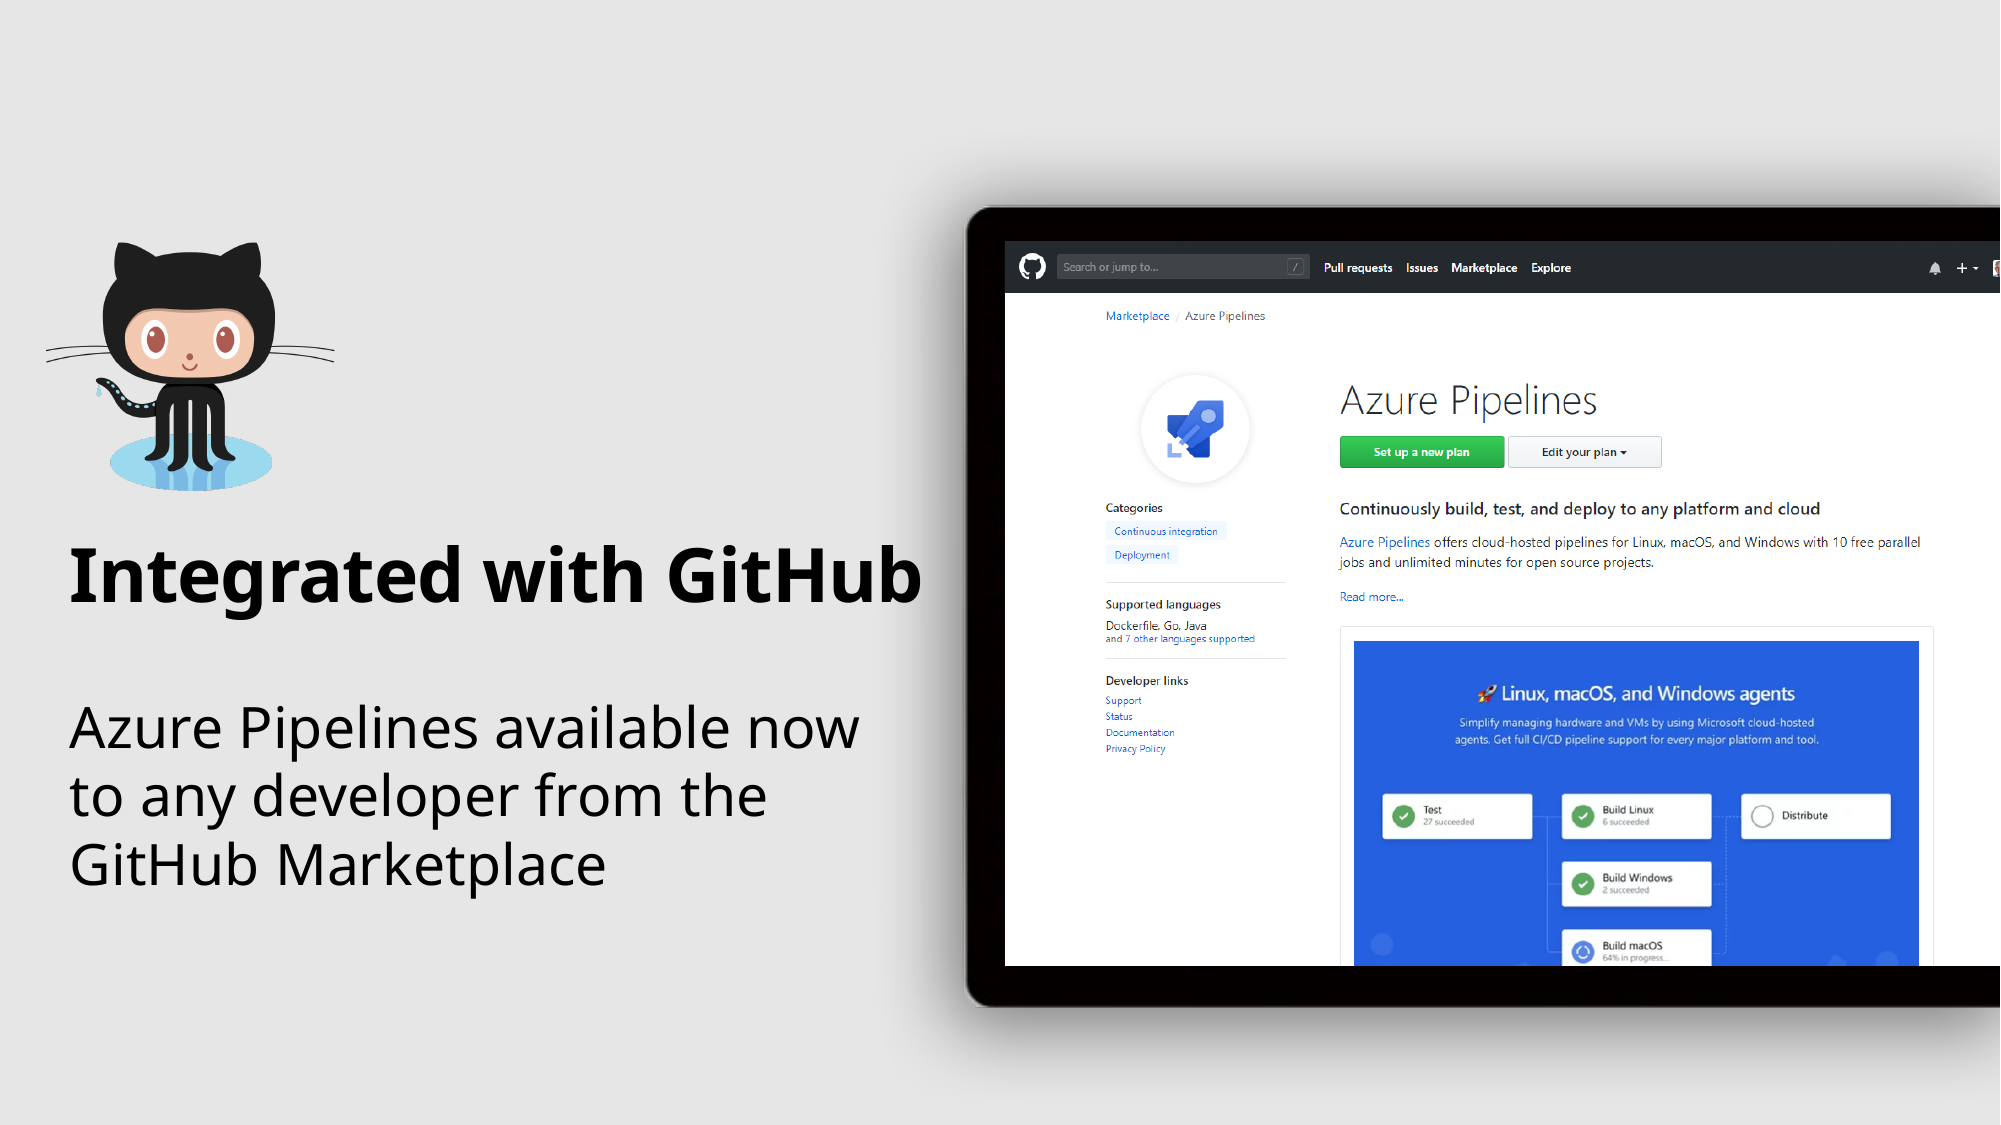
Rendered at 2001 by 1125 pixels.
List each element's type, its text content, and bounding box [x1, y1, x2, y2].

picture [798, 109, 2000, 1107]
title Integrated with GitHub [69, 500, 798, 625]
list Azure Pipelines available now to any developer from the GitHub Marketplace [69, 691, 798, 1063]
picture [36, 236, 345, 496]
